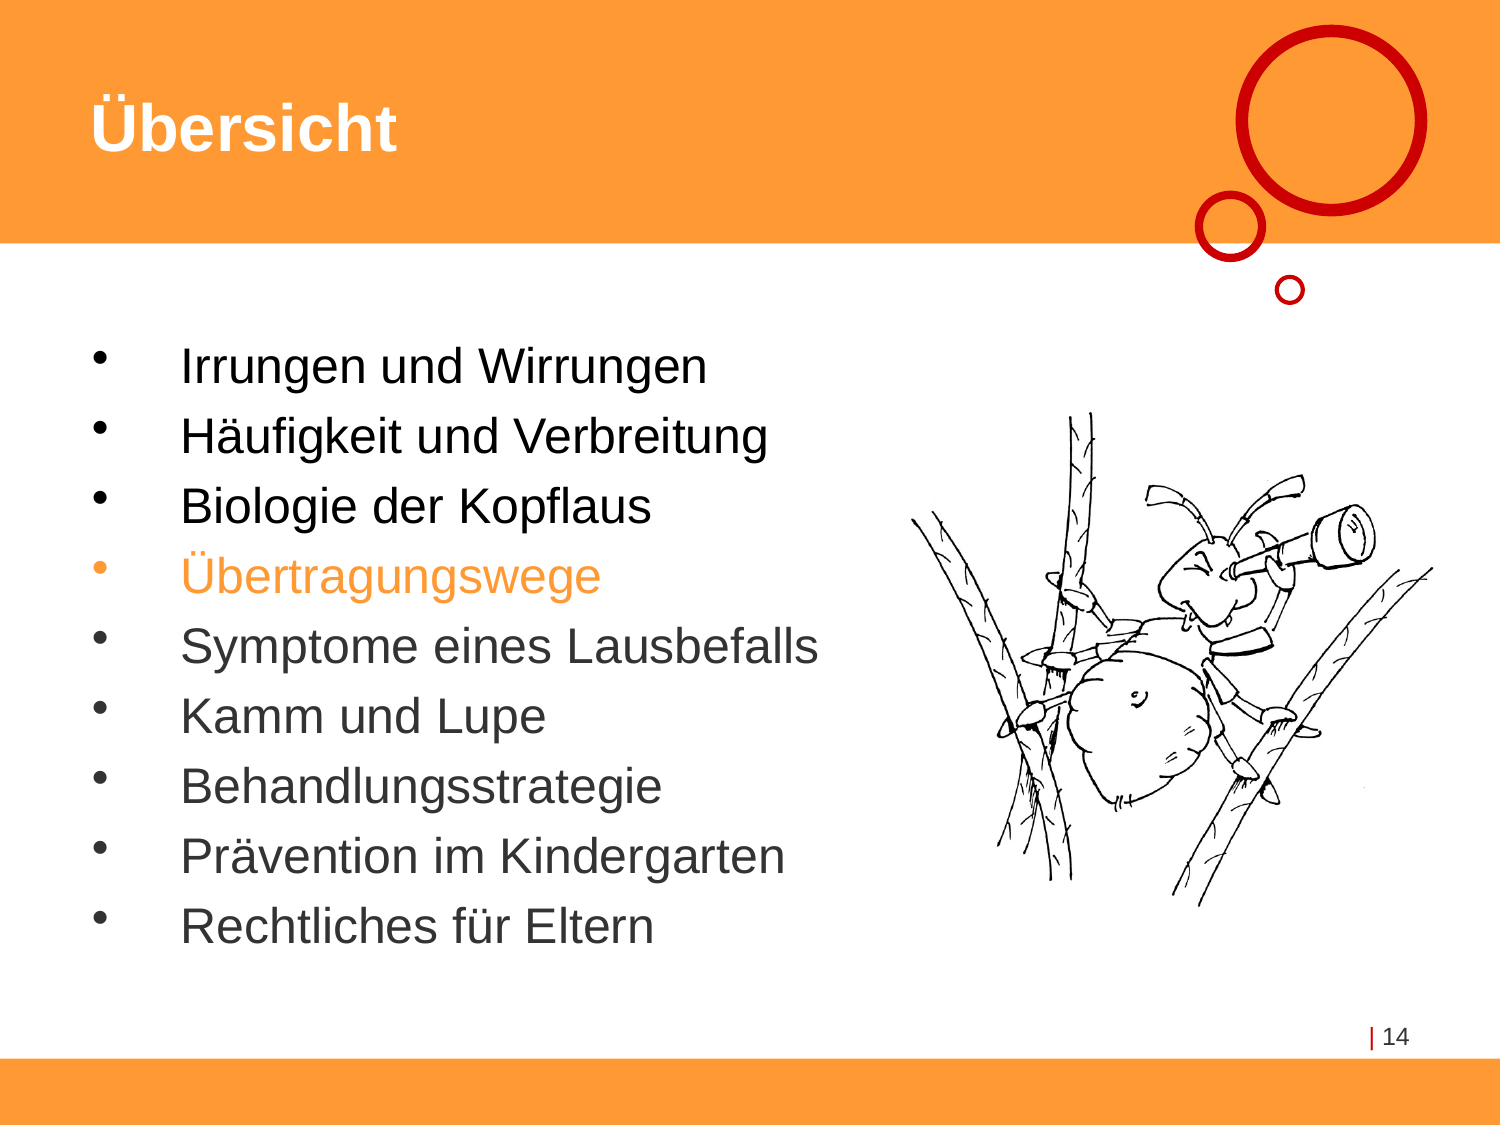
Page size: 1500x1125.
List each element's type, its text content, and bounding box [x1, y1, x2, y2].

title Übersicht [75, 31, 1164, 219]
picture [903, 408, 1436, 914]
slide_number | 14 [1074, 1013, 1425, 1060]
list Irrungen und Wirrungen Häufigkeit und Verbreitung Biologie der Kopflaus Übertragungswege Symptome eines Lausbefalls Kamm und Lupe Behandlungsstrategie Prävention im Kindergarten Rechtliches für Eltern [76, 326, 1427, 1000]
